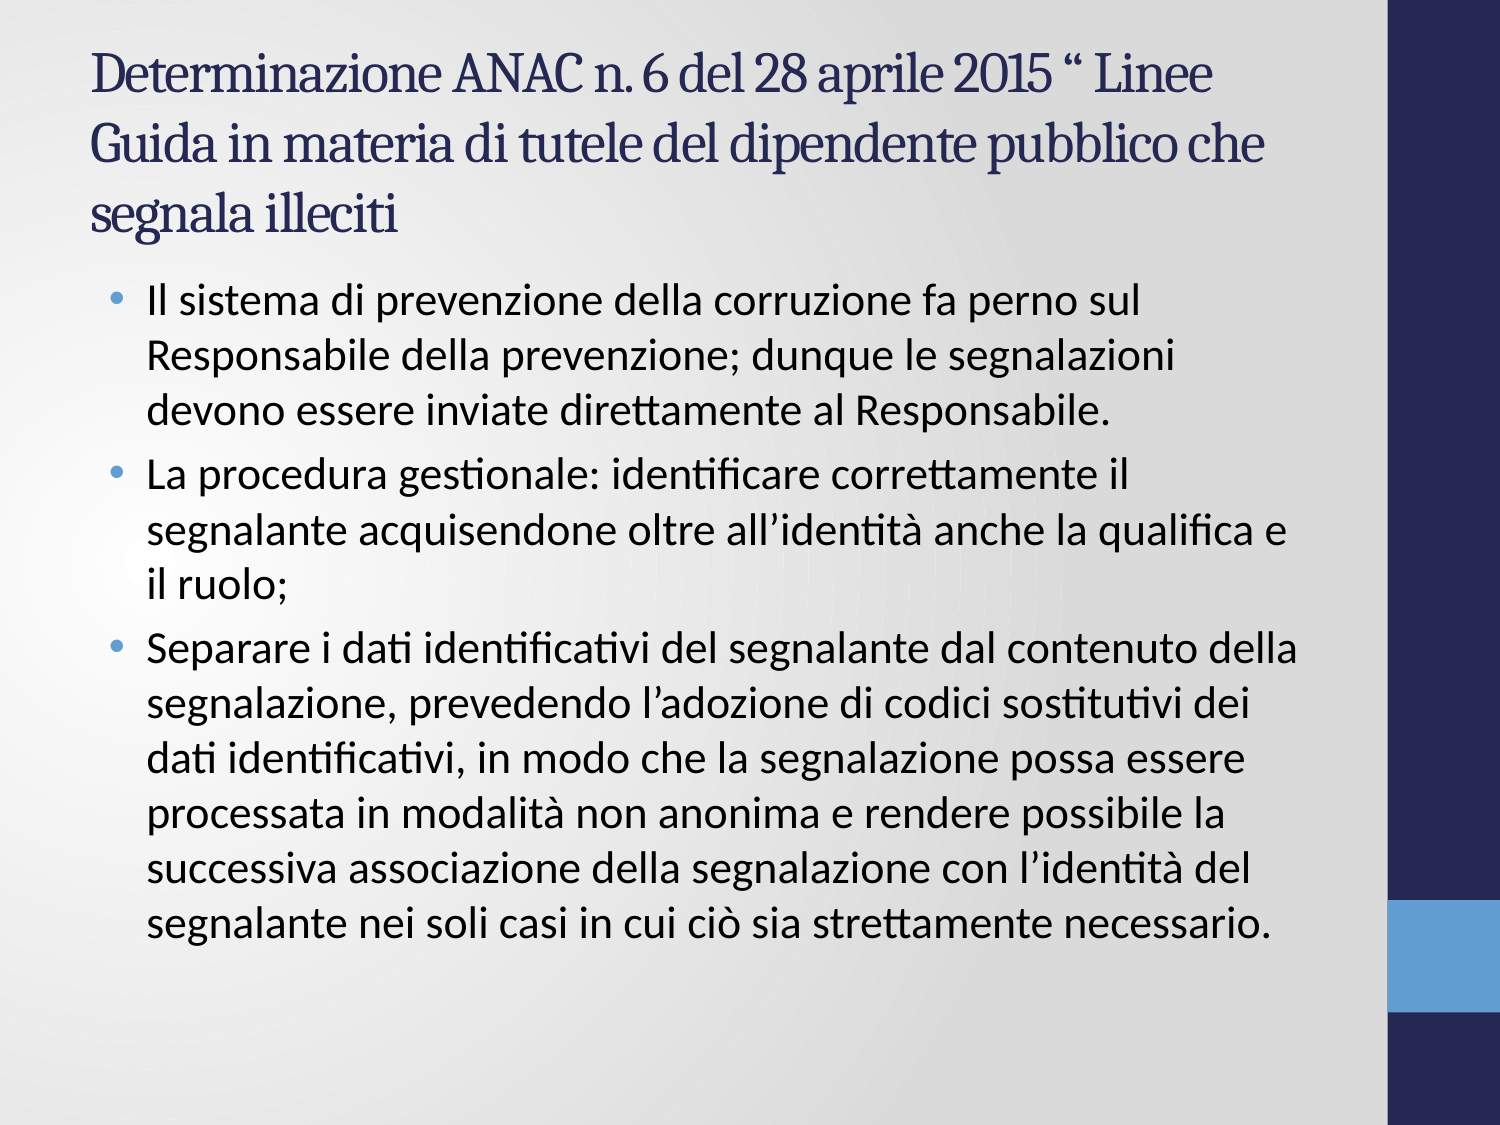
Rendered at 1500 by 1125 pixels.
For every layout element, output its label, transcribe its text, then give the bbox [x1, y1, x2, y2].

list Il sistema di prevenzione della corruzione fa perno sul Responsabile della prevenzione; dunque le segnalazioni devono essere inviate direttamente al Responsabile. La procedura gestionale: identificare correttamente il segnalante acquisendone oltre all’identità anche la qualifica e il ruolo; Separare i dati identificativi del segnalante dal contenuto della segnalazione, prevedendo l’adozione di codici sostitutivi dei dati identificativi, in modo che la segnalazione possa essere processata in modalità non anonima e rendere possibile la successiva associazione della segnalazione con l’identità del segnalante nei soli casi in cui ciò sia strettamente necessario. [74, 262, 1326, 1051]
title Determinazione ANAC n. 6 del 28 aprile 2015 “ Linee Guida in materia di tutele del dipendente pubblico che segnala illeciti [75, 45, 1325, 233]
